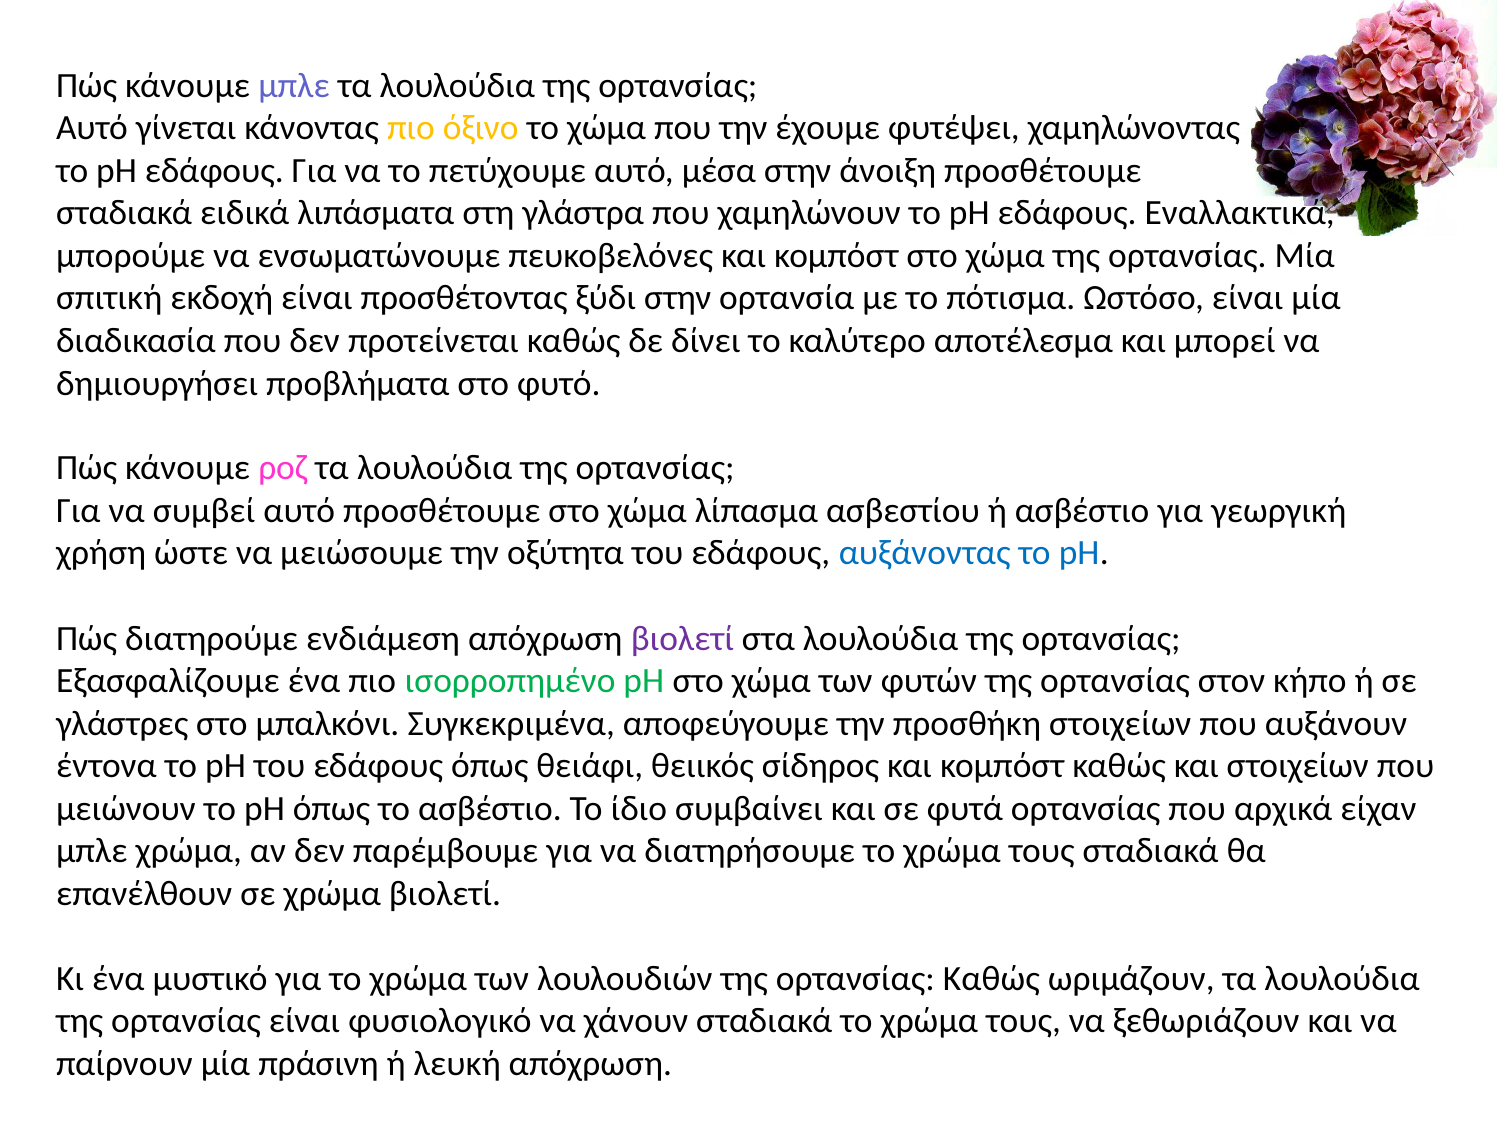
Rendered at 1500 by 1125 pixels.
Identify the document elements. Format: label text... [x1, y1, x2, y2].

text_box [1238, 0, 1497, 236]
text_box Πώς κάνουμε μπλε τα λουλούδια της ορτανσίας; Αυτό γίνεται κάνοντας πιο όξινο το χώμα που την έχουμε φυτέψει, χαμηλώνοντας το pH εδάφους. Για να το πετύχουμε αυτό, μέσα στην άνοιξη προσθέτουμε σταδιακά ειδικά λιπάσματα στη γλάστρα που χαμηλώνουν το pH εδάφους. Εναλλακτικά, μπορούμε να ενσωματώνουμε πευκοβελόνες και κομπόστ στο χώμα της ορτανσίας. Μία σπιτική εκδοχή είναι προσθέτοντας ξύδι στην ορτανσία με το πότισμα. Ωστόσο, είναι μία διαδικασία που δεν προτείνεται καθώς δε δίνει το καλύτερο αποτέλεσμα και μπορεί να δημιουργήσει προβλήματα στο φυτό. Πώς κάνουμε ροζ τα λουλούδια της ορτανσίας; Για να συμβεί αυτό προσθέτουμε στο χώμα λίπασμα ασβεστίου ή ασβέστιο για γεωργική χρήση ώστε να μειώσουμε την οξύτητα του εδάφους, αυξάνοντας το pH. Πώς διατηρούμε ενδιάμεση απόχρωση βιολετί στα λουλούδια της ορτανσίας; Εξασφαλίζουμε ένα πιο ισορροπημένο pH στο χώμα των φυτών της ορτανσίας στον κήπο ή σε γλάστρες στο μπαλκόνι. Συγκεκριμένα, αποφεύγουμε την προσθήκη στοιχείων που αυξάνουν έντονα το pH του εδάφους όπως θειάφι, θειικός σίδηρος και κομπόστ καθώς και στοιχείων που μειώνουν το pH όπως το ασβέστιο. Το ίδιο συμβαίνει και σε φυτά ορτανσίας που αρχικά είχαν μπλε χρώμα, αν δεν παρέμβουμε για να διατηρήσουμε το χρώμα τους σταδιακά θα επανέλθουν σε χρώμα βιολετί. Κι ένα μυστικό για το χρώμα των λουλουδιών της ορτανσίας: Καθώς ωριμάζουν, τα λουλούδια της ορτανσίας είναι φυσιολογικό να χάνουν σταδιακά το χρώμα τους, να ξεθωριάζουν και να παίρνουν μία πράσινη ή λευκή απόχρωση. [41, 54, 1459, 1090]
